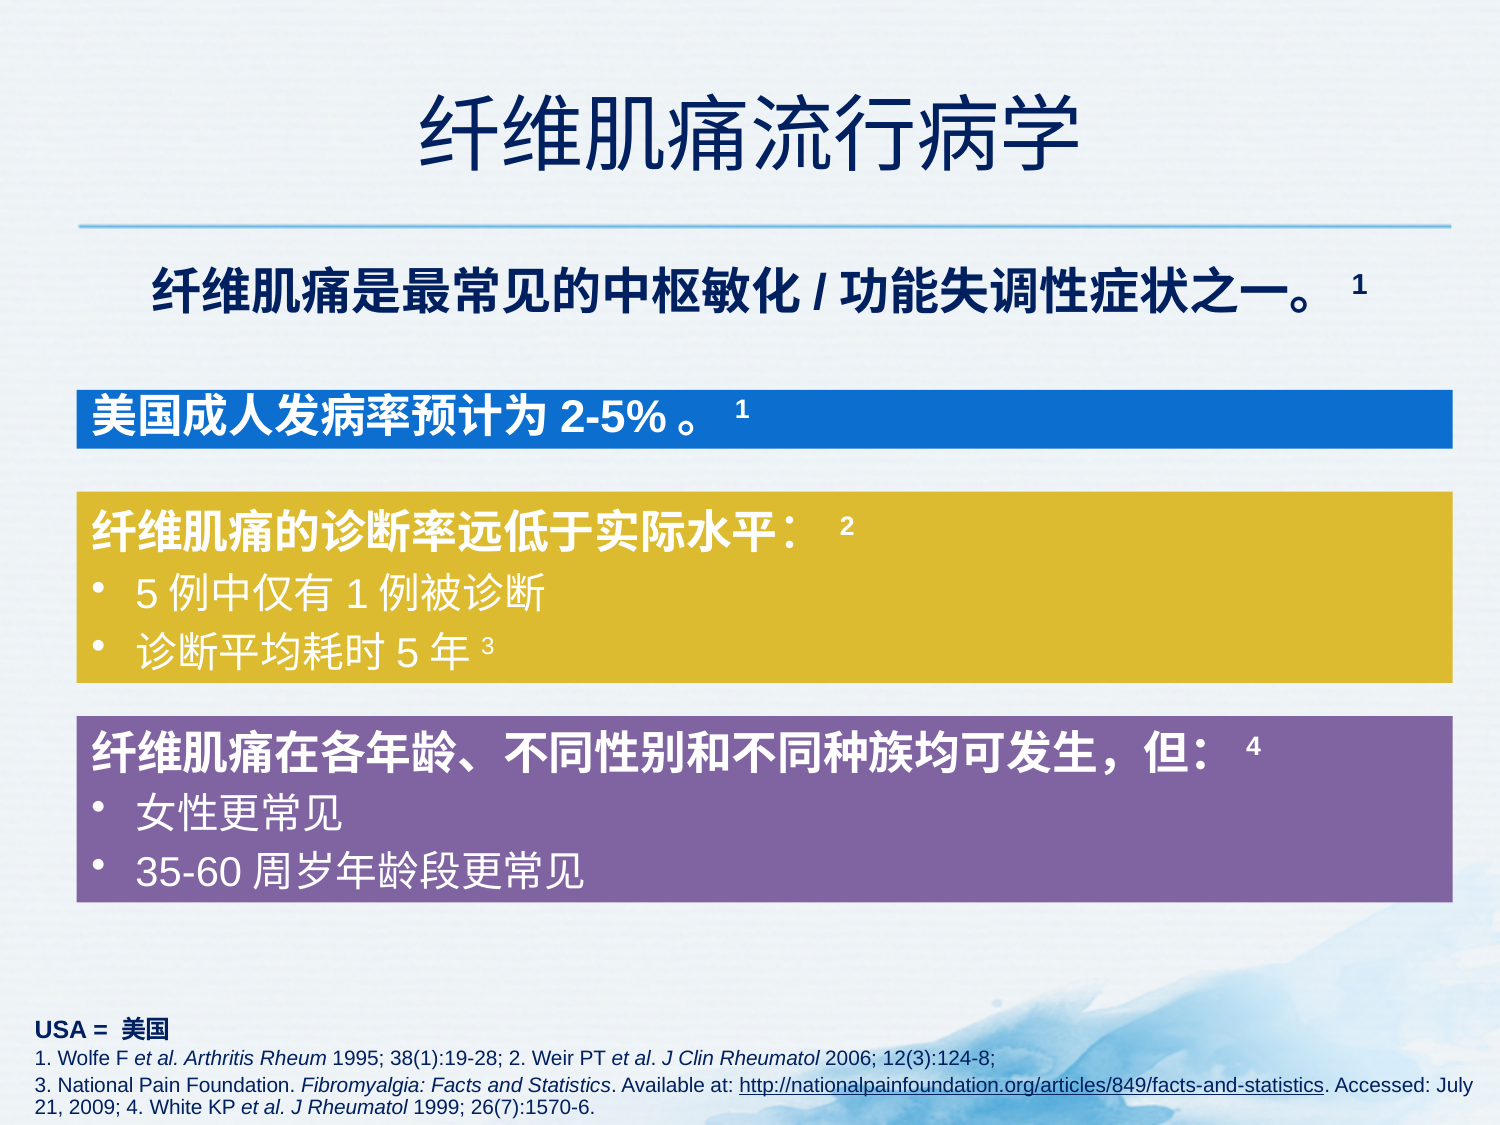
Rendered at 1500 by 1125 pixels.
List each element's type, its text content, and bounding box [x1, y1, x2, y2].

text_box USA = 美国 1. Wolfe F et al. Arthritis Rheum 1995; 38(1):19-28; 2. Weir PT et al. J Clin Rheumatol 2006; 12(3):124-8; 3. National Pain Foundation. Fibromyalgia: Facts and Statistics. Available at: http://nationalpainfoundation.org/articles/849/facts-and-statistics. Accessed: July 21, 2009; 4. White KP et al. J Rheumatol 1999; 26(7):1570-6. [34, 994, 1500, 1120]
text_box 美国成人发病率预计为2-5%。1 [76, 389, 1453, 449]
title 纤维肌痛流行病学 [75, 45, 1425, 233]
picture [0, 0, 1500, 1125]
text_box 纤维肌痛是最常见的中枢敏化/功能失调性症状之一。1 [48, 258, 1453, 328]
text_box 纤维肌痛在各年龄、不同性别和不同种族均可发生，但：4 女性更常见 35-60周岁年龄段更常见 [76, 716, 1453, 903]
text_box 纤维肌痛的诊断率远低于实际水平：2 5例中仅有1例被诊断 诊断平均耗时5年3 [76, 491, 1453, 683]
